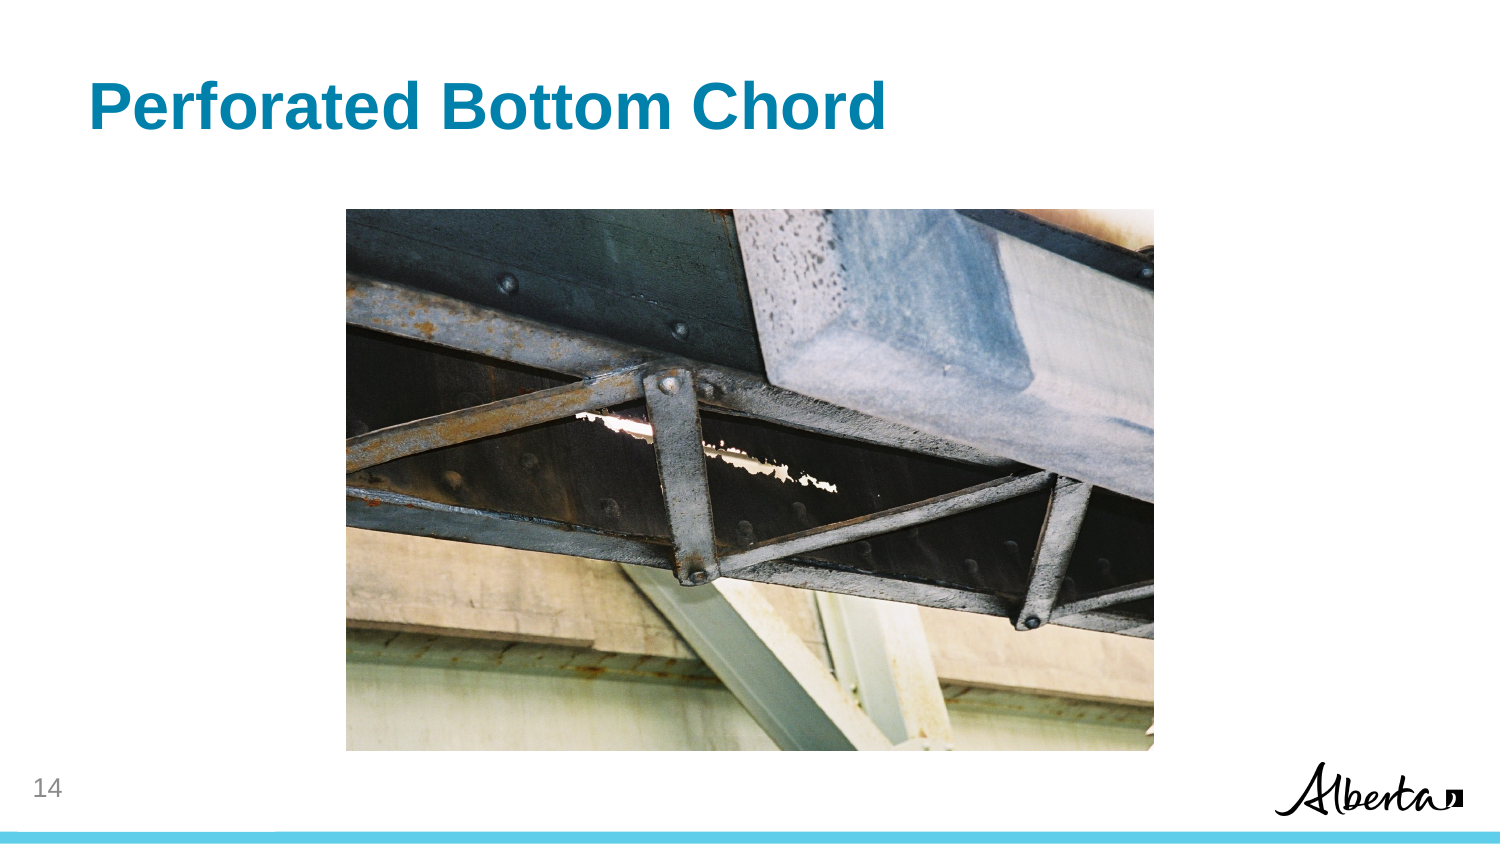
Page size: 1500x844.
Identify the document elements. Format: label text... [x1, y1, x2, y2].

slide_number 14 [17, 764, 356, 810]
picture [1275, 762, 1463, 816]
title Perforated Bottom Chord [88, 55, 1437, 141]
picture [345, 208, 1155, 751]
